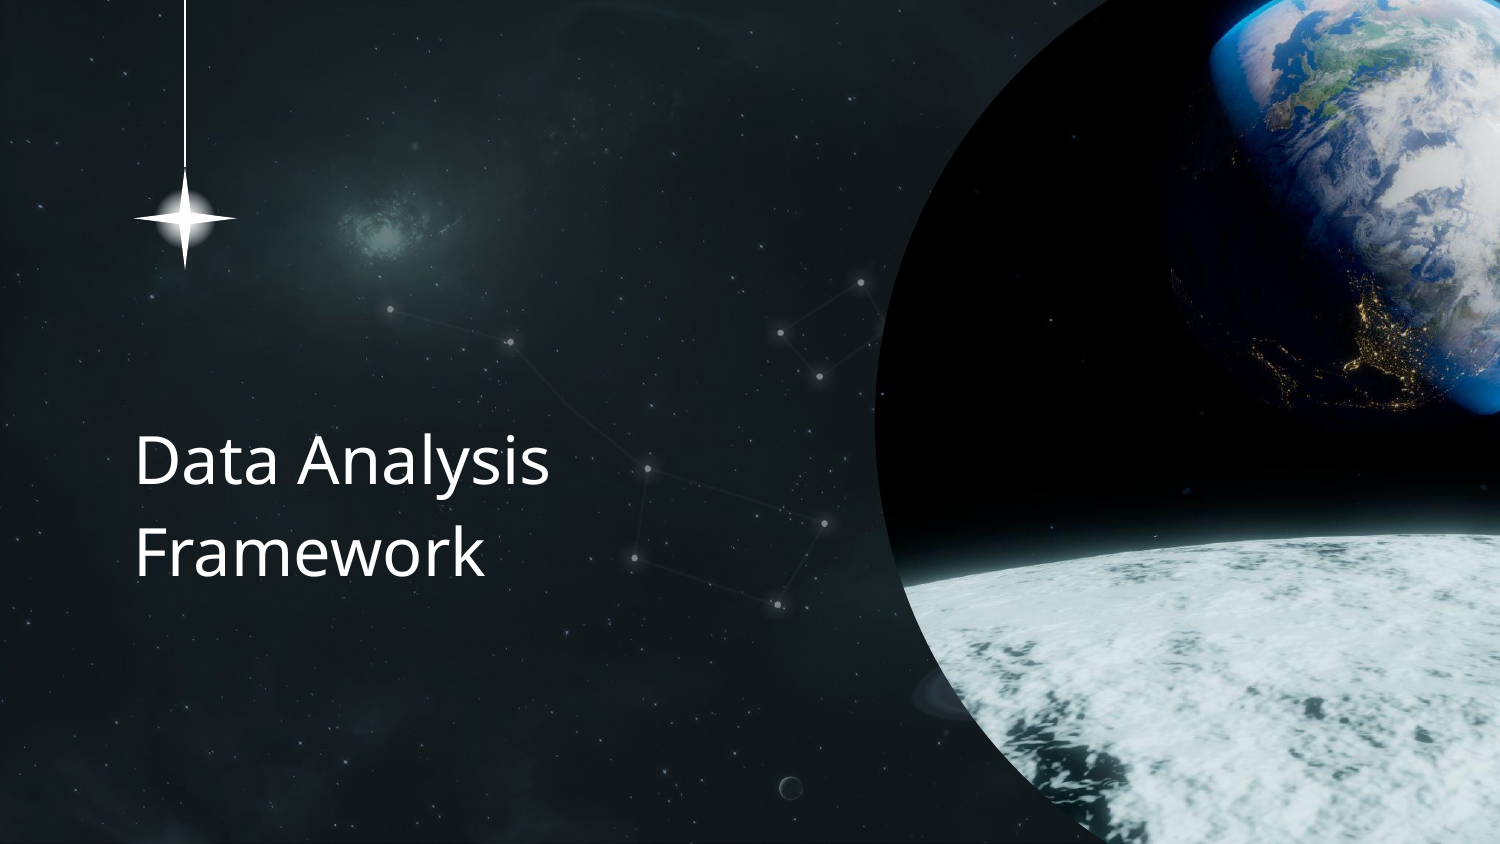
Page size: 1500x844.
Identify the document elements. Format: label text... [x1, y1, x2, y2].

text_box [183, 260, 187, 270]
picture [874, 0, 1500, 844]
title Data Analysis Framework [118, 293, 715, 605]
picture [152, 185, 218, 251]
text_box [182, 171, 188, 184]
text_box [133, 216, 147, 221]
text_box [221, 216, 237, 221]
